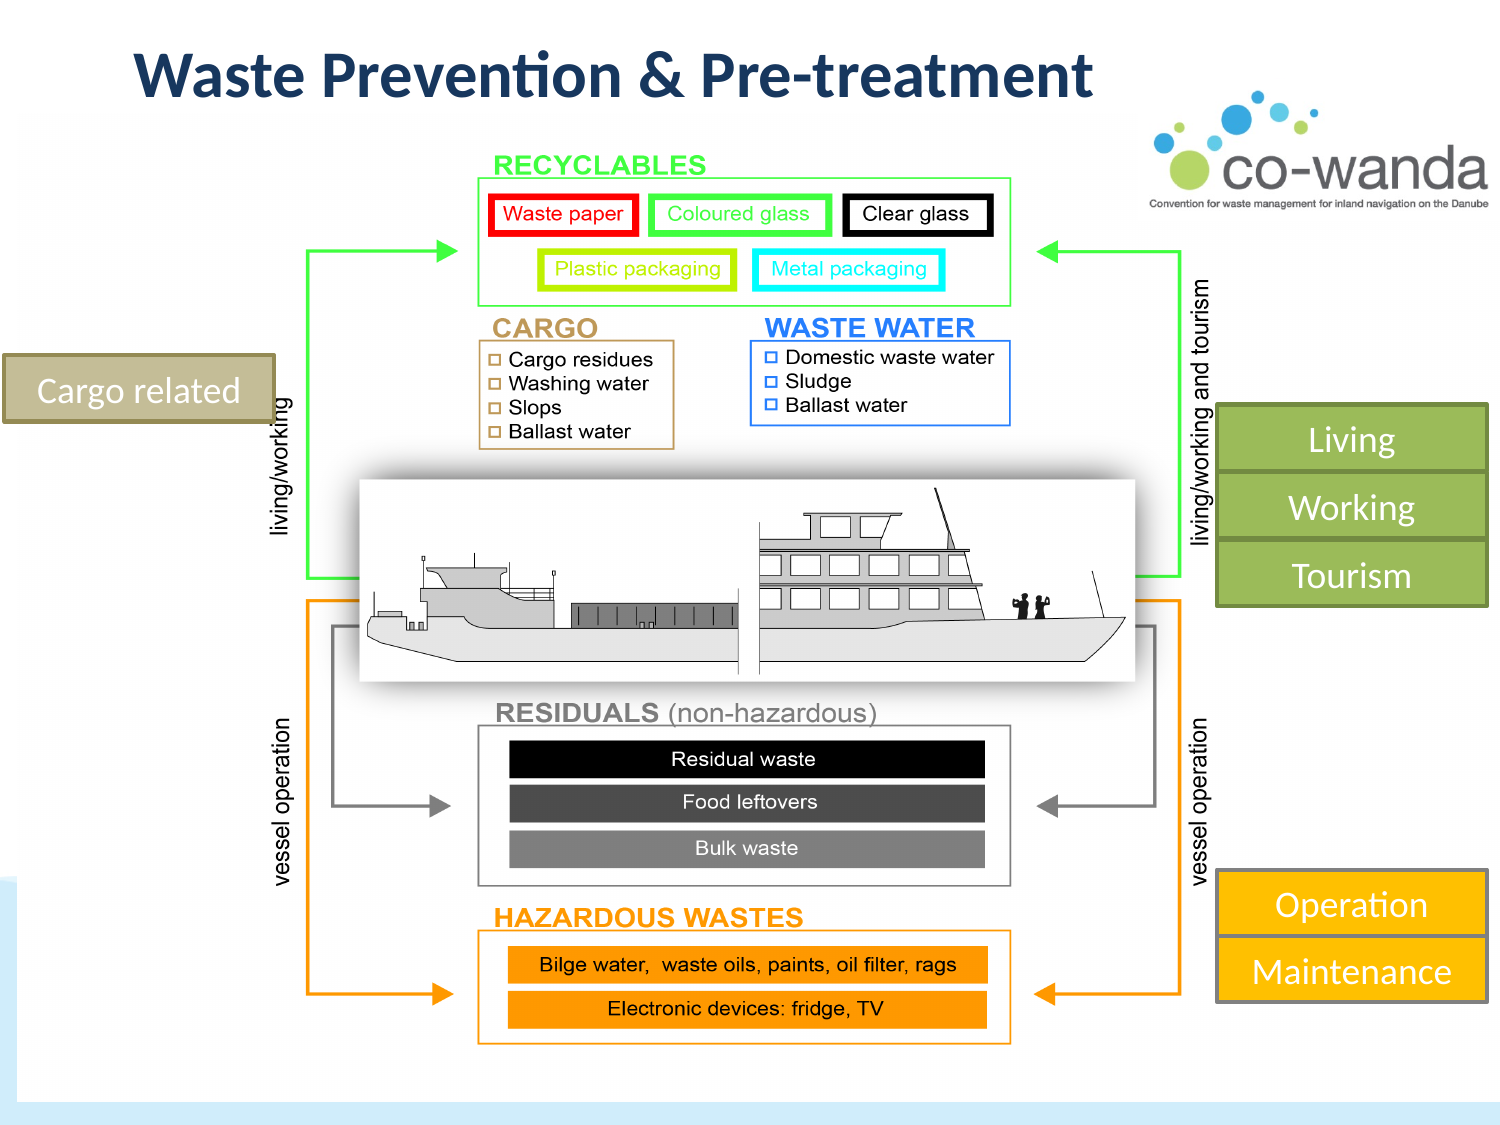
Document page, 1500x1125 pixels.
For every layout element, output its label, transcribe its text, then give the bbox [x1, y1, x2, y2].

text_box Cargo related [2, 353, 12, 424]
picture [0, 78, 1500, 1125]
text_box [1216, 869, 1488, 1003]
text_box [1216, 404, 1488, 607]
title Waste Prevention & Pre-treatment [72, 23, 1157, 112]
